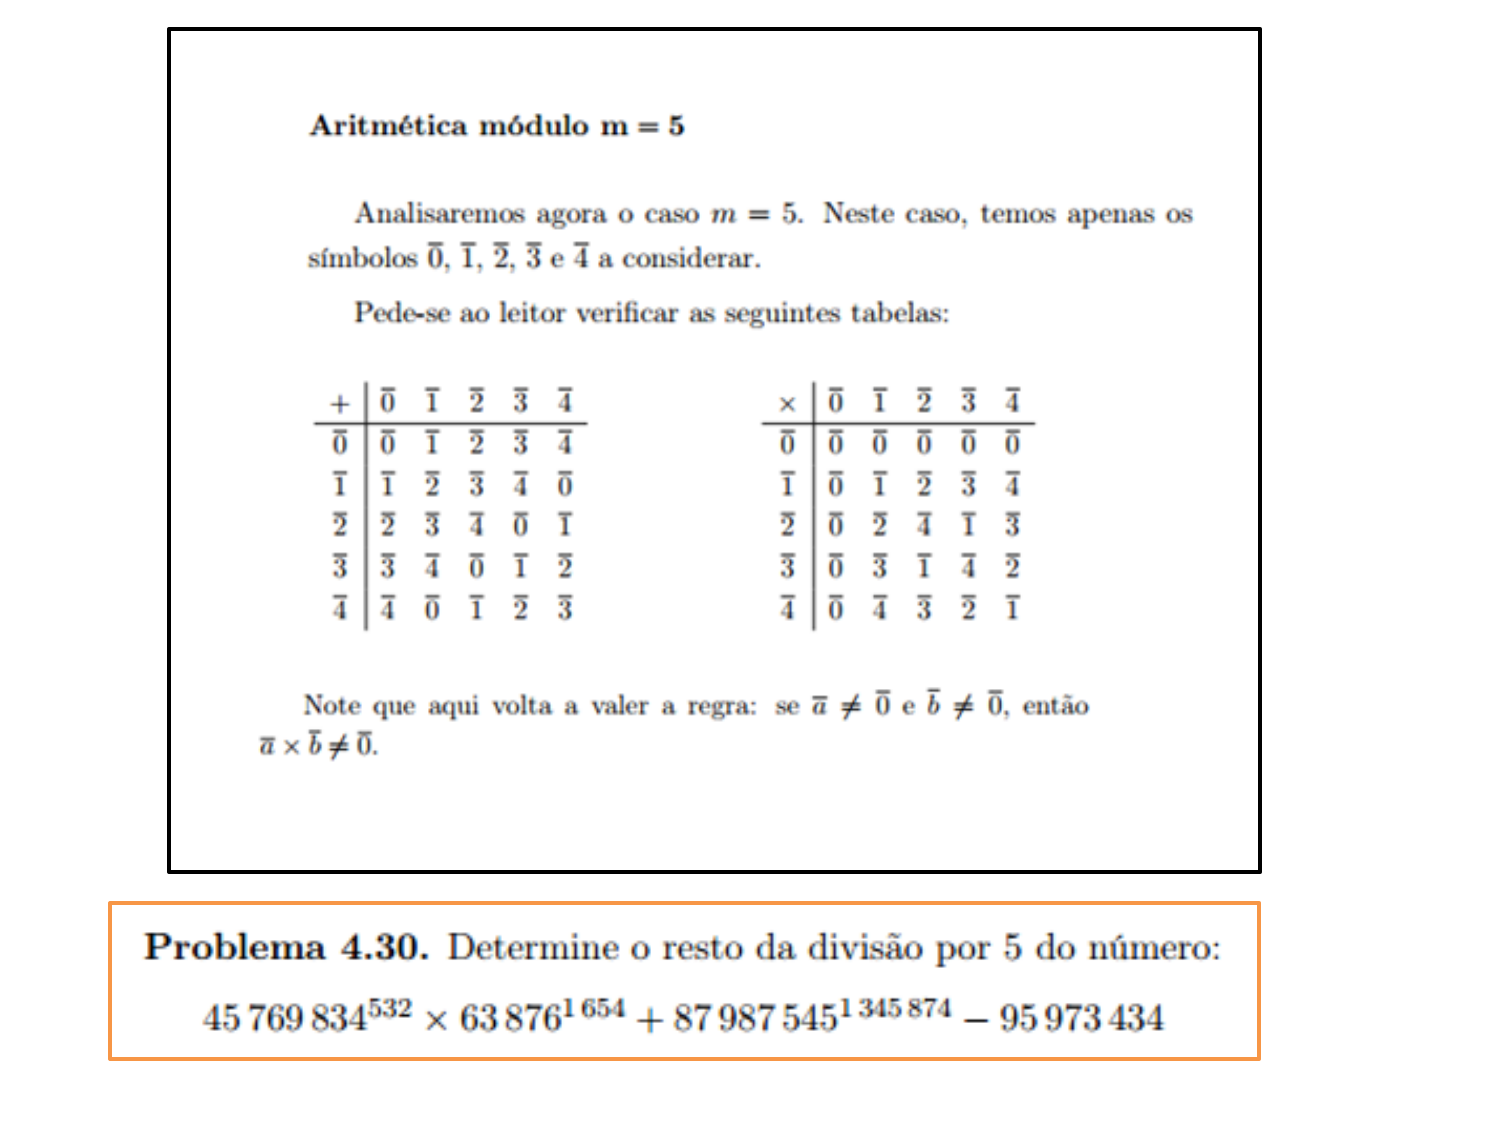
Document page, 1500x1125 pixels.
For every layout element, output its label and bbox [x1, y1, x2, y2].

picture [170, 30, 1259, 871]
picture [111, 904, 1258, 1057]
